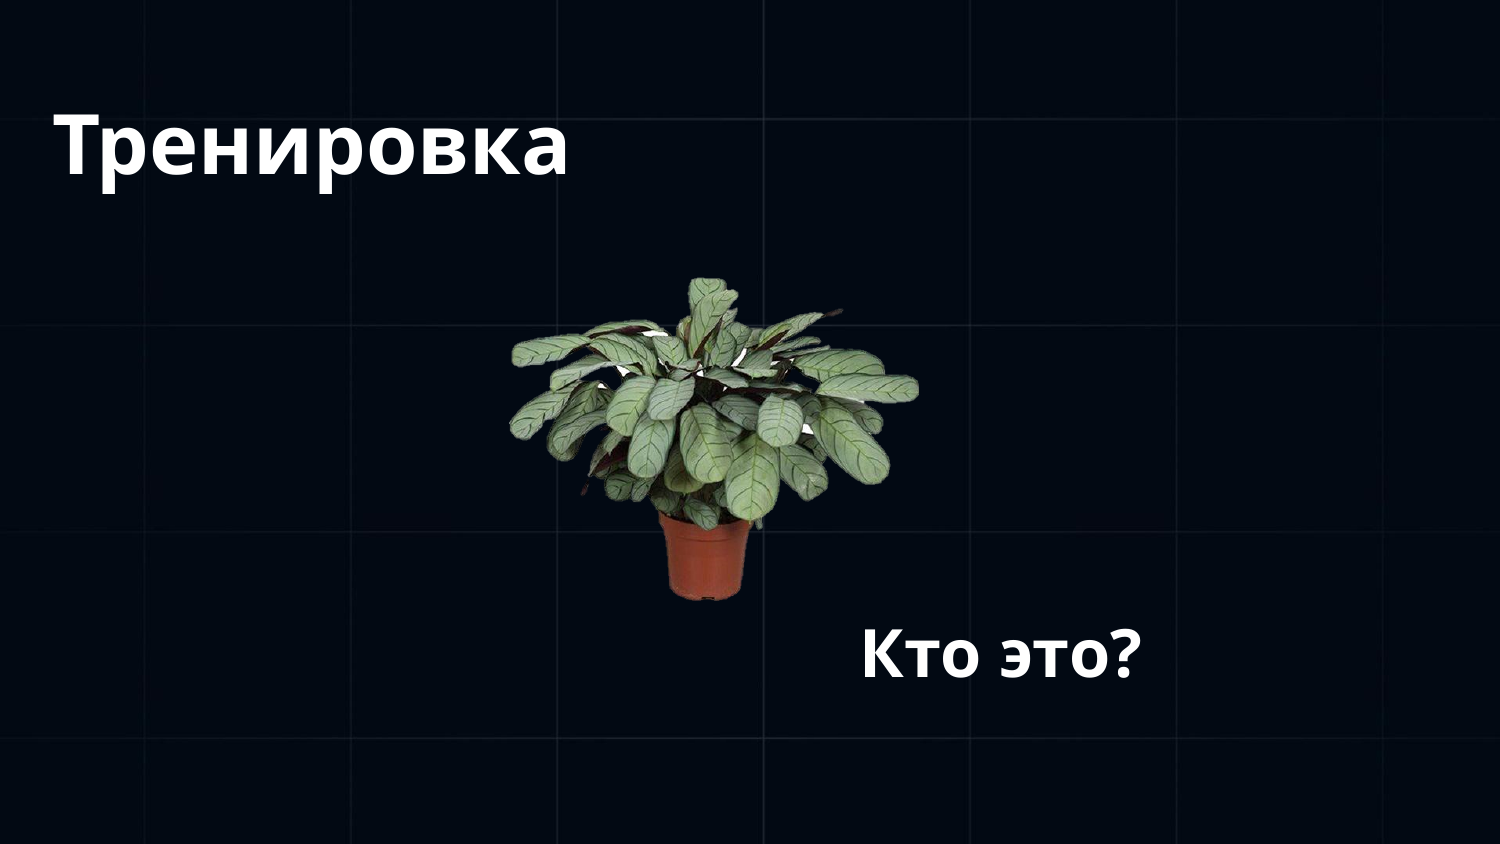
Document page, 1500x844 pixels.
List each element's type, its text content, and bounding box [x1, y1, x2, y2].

text_box Тренировка [52, 76, 640, 203]
text_box Кто это? [859, 599, 1225, 726]
picture [0, 0, 1500, 844]
